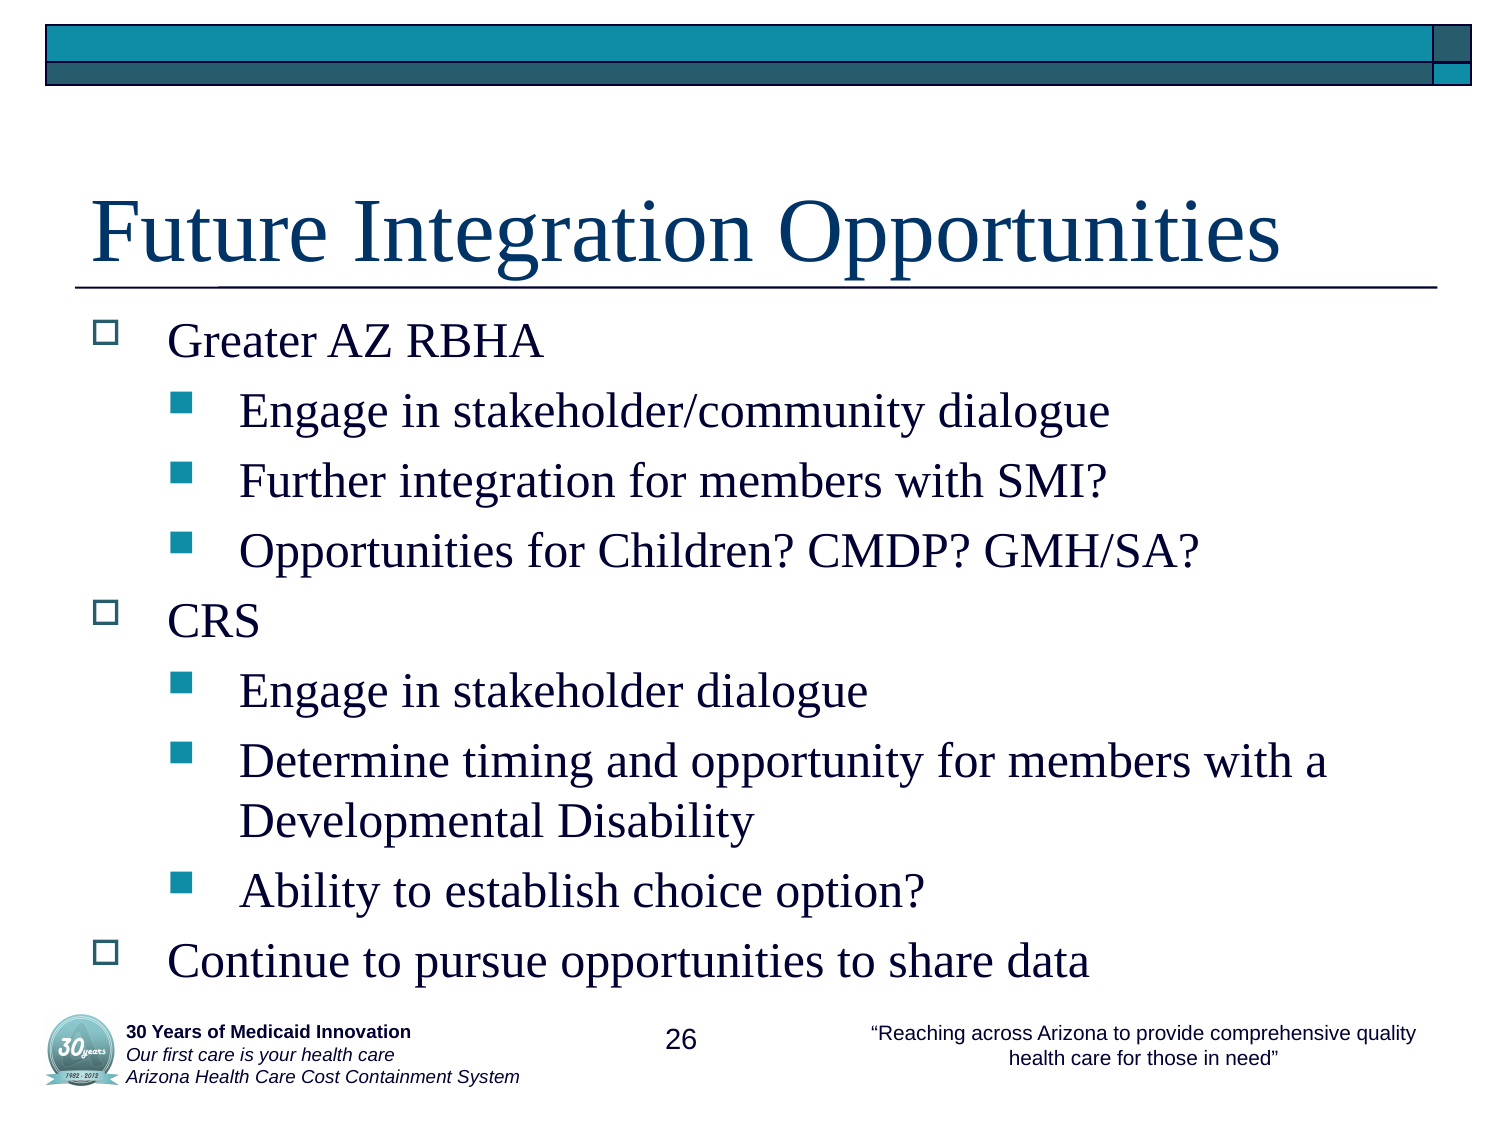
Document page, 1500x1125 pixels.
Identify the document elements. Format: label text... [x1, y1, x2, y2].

slide_number 26 [362, 1012, 713, 1091]
footer 30 Years of Medicaid Innovation Our first care is your health care Arizona Health Care Cost Containment System [713, 1012, 1438, 1091]
footer 30 Years of Medicaid Innovation Our first care is your health care Arizona Health Care Cost Containment System [37, 1012, 362, 1091]
title Future Integration Opportunities [74, 99, 1426, 288]
list Greater AZ RBHA Engage in stakeholder/community dialogue Further integration for members with SMI? Opportunities for Children? CMDP? GMH/SA? CRS Engage in stakeholder dialogue Determine timing and opportunity for members with a Developmental Disability Ability to establish choice option? Continue to pursue opportunities to share data [74, 299, 1426, 1006]
